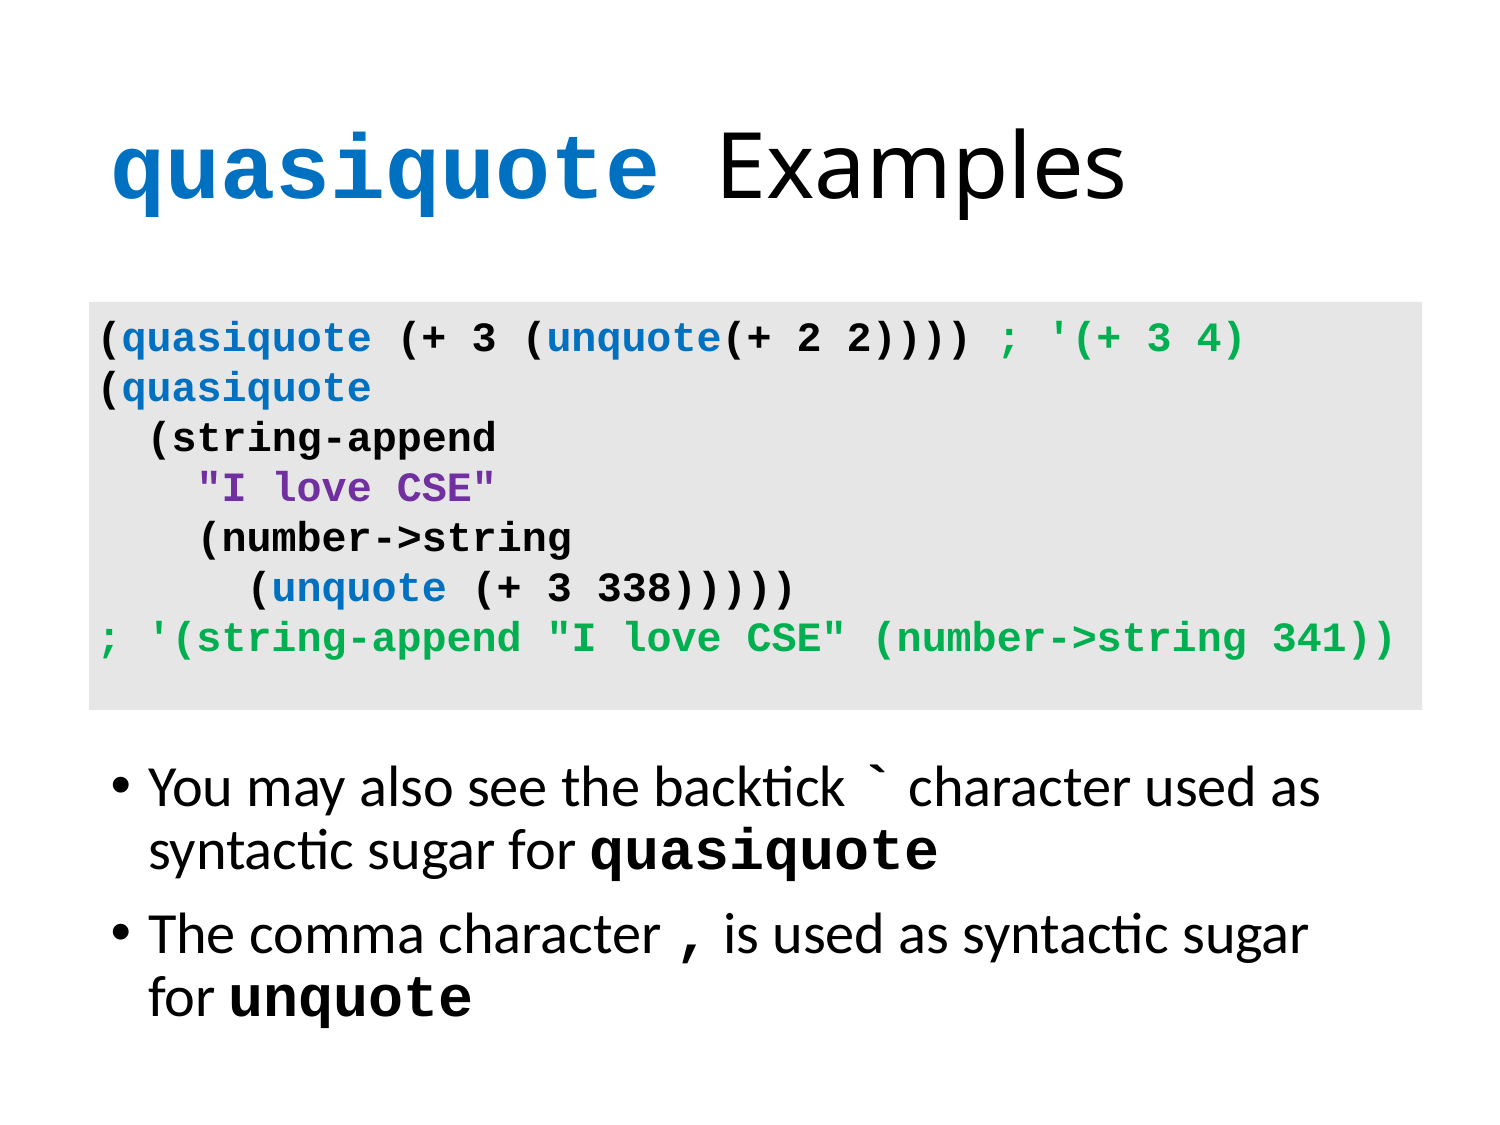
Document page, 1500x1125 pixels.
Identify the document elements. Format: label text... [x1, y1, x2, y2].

title quasiquote Examples [102, 59, 1398, 278]
list You may also see the backtick ` character used as syntactic sugar for quasiquote The comma character , is used as syntactic sugar for unquote [102, 748, 1398, 1106]
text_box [88, 301, 1423, 711]
